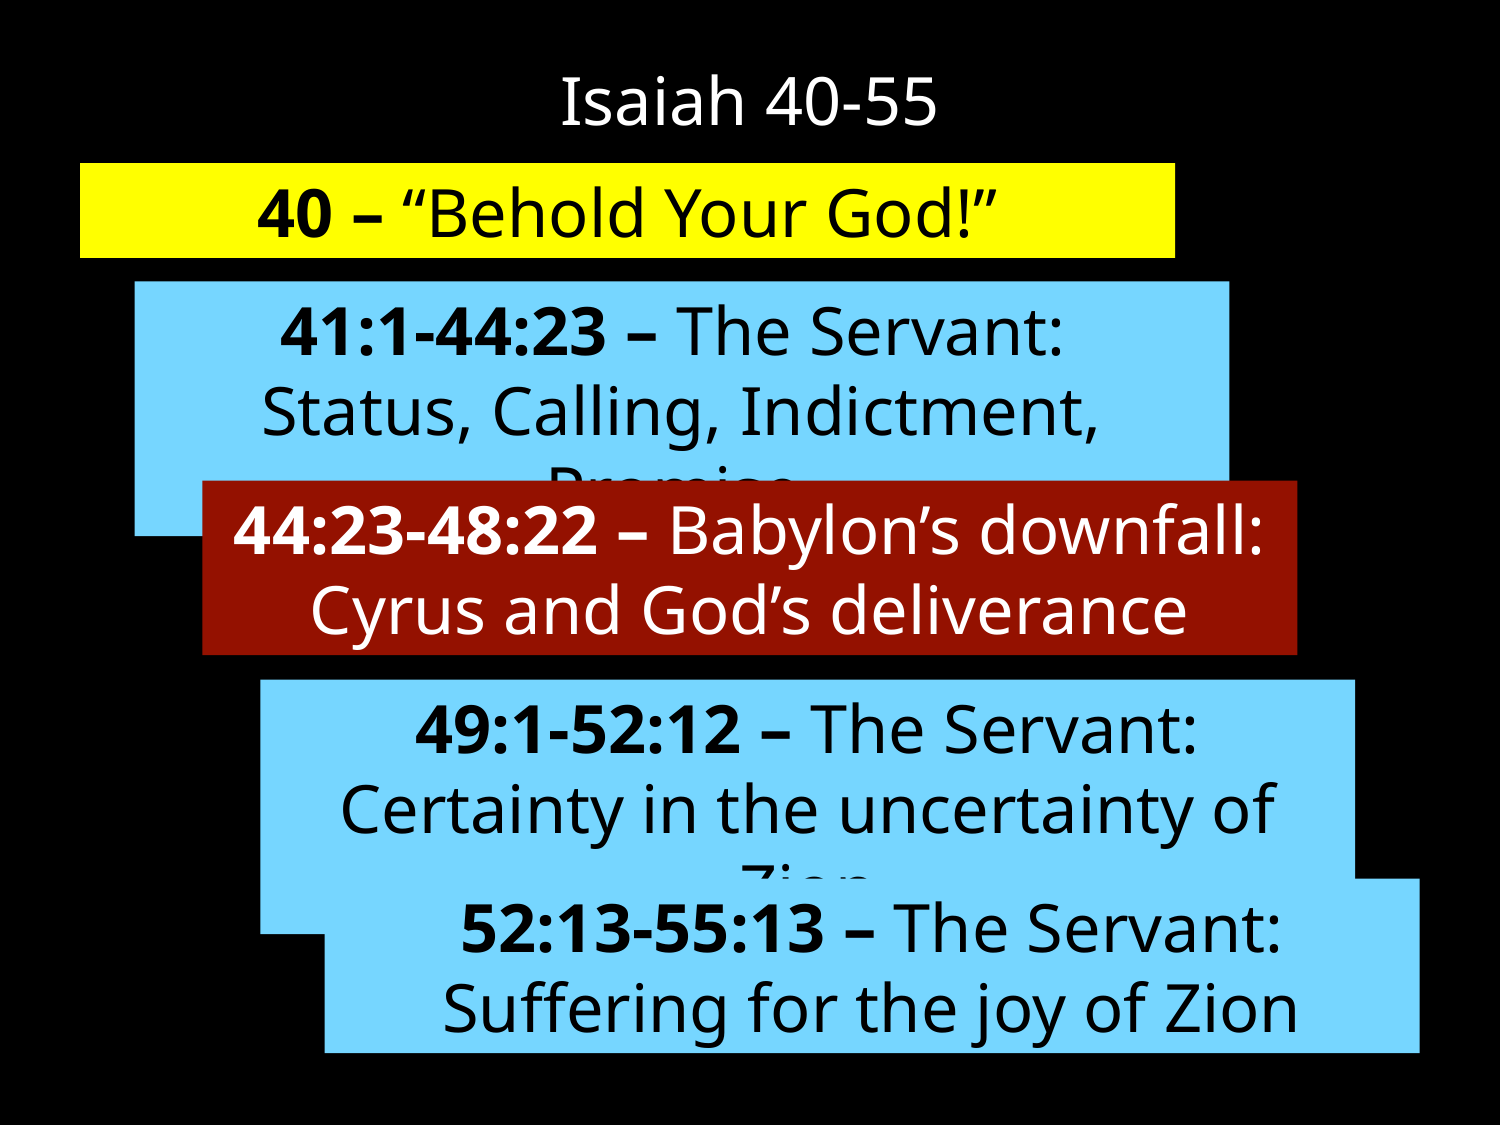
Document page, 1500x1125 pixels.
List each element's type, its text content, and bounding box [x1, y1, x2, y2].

text_box 44:23-48:22 – Babylon’s downfall: Cyrus and God’s deliverance [202, 480, 1298, 656]
text_box 52:13-55:13 – The Servant: Suffering for the joy of Zion [324, 878, 1420, 1054]
text_box 40 – “Behold Your God!” [80, 163, 1176, 258]
title Isaiah 40-55 [80, 59, 1420, 155]
text_box 41:1-44:23 – The Servant: Status, Calling, Indictment, Promise [134, 281, 1230, 537]
text_box 49:1-52:12 – The Servant: Certainty in the uncertainty of Zion [260, 679, 1356, 935]
